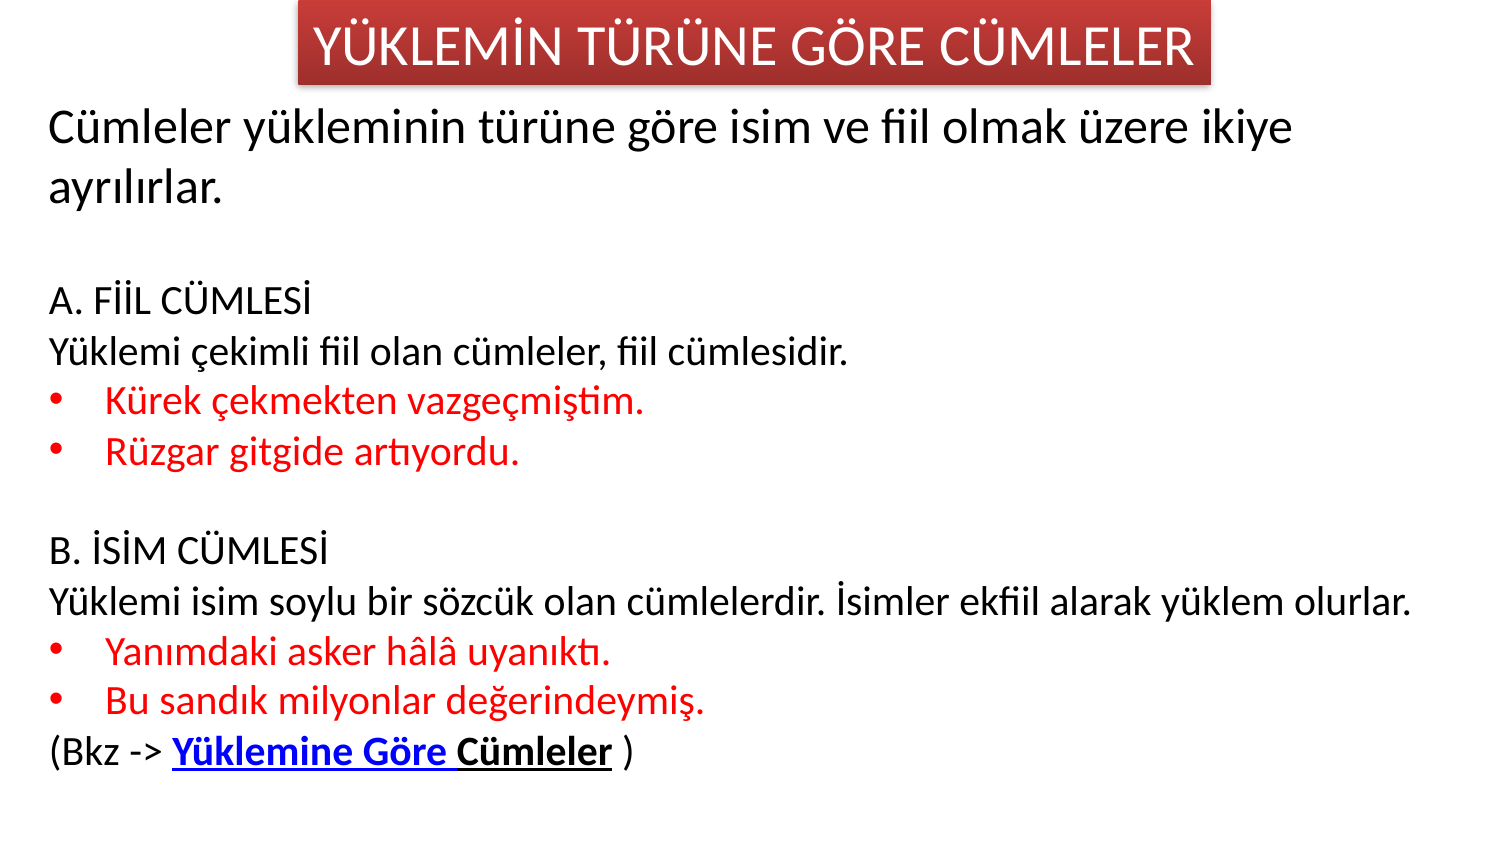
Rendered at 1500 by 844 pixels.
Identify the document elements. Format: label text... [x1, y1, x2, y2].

text_box Cümleler yükleminin türüne göre isim ve fiil olmak üzere ikiye ayrılırlar. A. FİİL CÜMLESİ Yüklemi çekimli fiil olan cümleler, fiil cümlesidir. Kürek çekmekten vazgeçmiştim. Rüzgar gitgide artıyordu. B. İSİM CÜMLESİ Yüklemi isim soylu bir sözcük olan cümlelerdir. İsimler ekfiil alarak yüklem olurlar. Yanımdaki asker hâlâ uyanıktı. Bu sandık milyonlar değerindeymiş. (Bkz -> Yüklemine Göre Cümleler ) [34, 85, 1476, 831]
text_box YÜKLEMİN TÜRÜNE GÖRE CÜMLELER [298, 0, 1211, 85]
